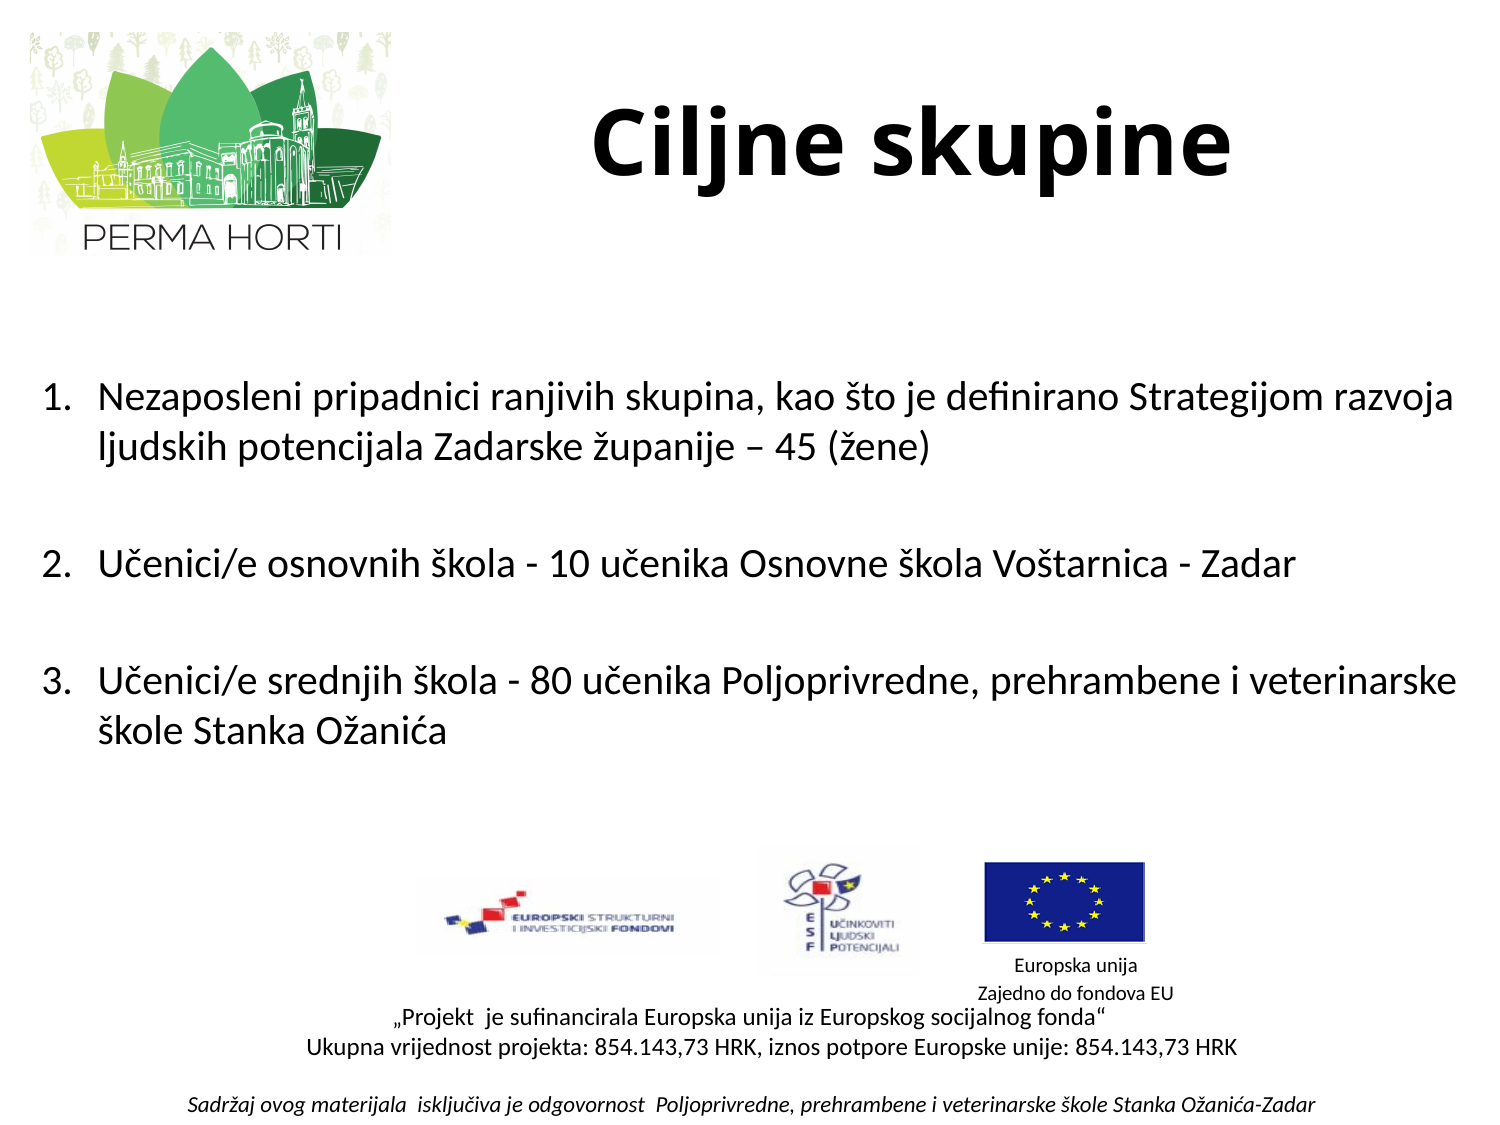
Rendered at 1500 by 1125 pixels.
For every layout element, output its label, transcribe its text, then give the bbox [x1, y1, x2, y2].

picture [29, 32, 392, 256]
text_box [46, 843, 1454, 1125]
list Nezaposleni pripadnici ranjivih skupina, kao što je definirano Strategijom razvoja ljudskih potencijala Zadarske županije – 45 (žene) Učenici/e osnovnih škola - 10 učenika Osnovne škola Voštarnica - Zadar Učenici/e srednjih škola - 80 učenika Poljoprivredne, prehrambene i veterinarske škole Stanka Ožanića [26, 255, 1492, 838]
title Ciljne skupine [398, 45, 1425, 233]
